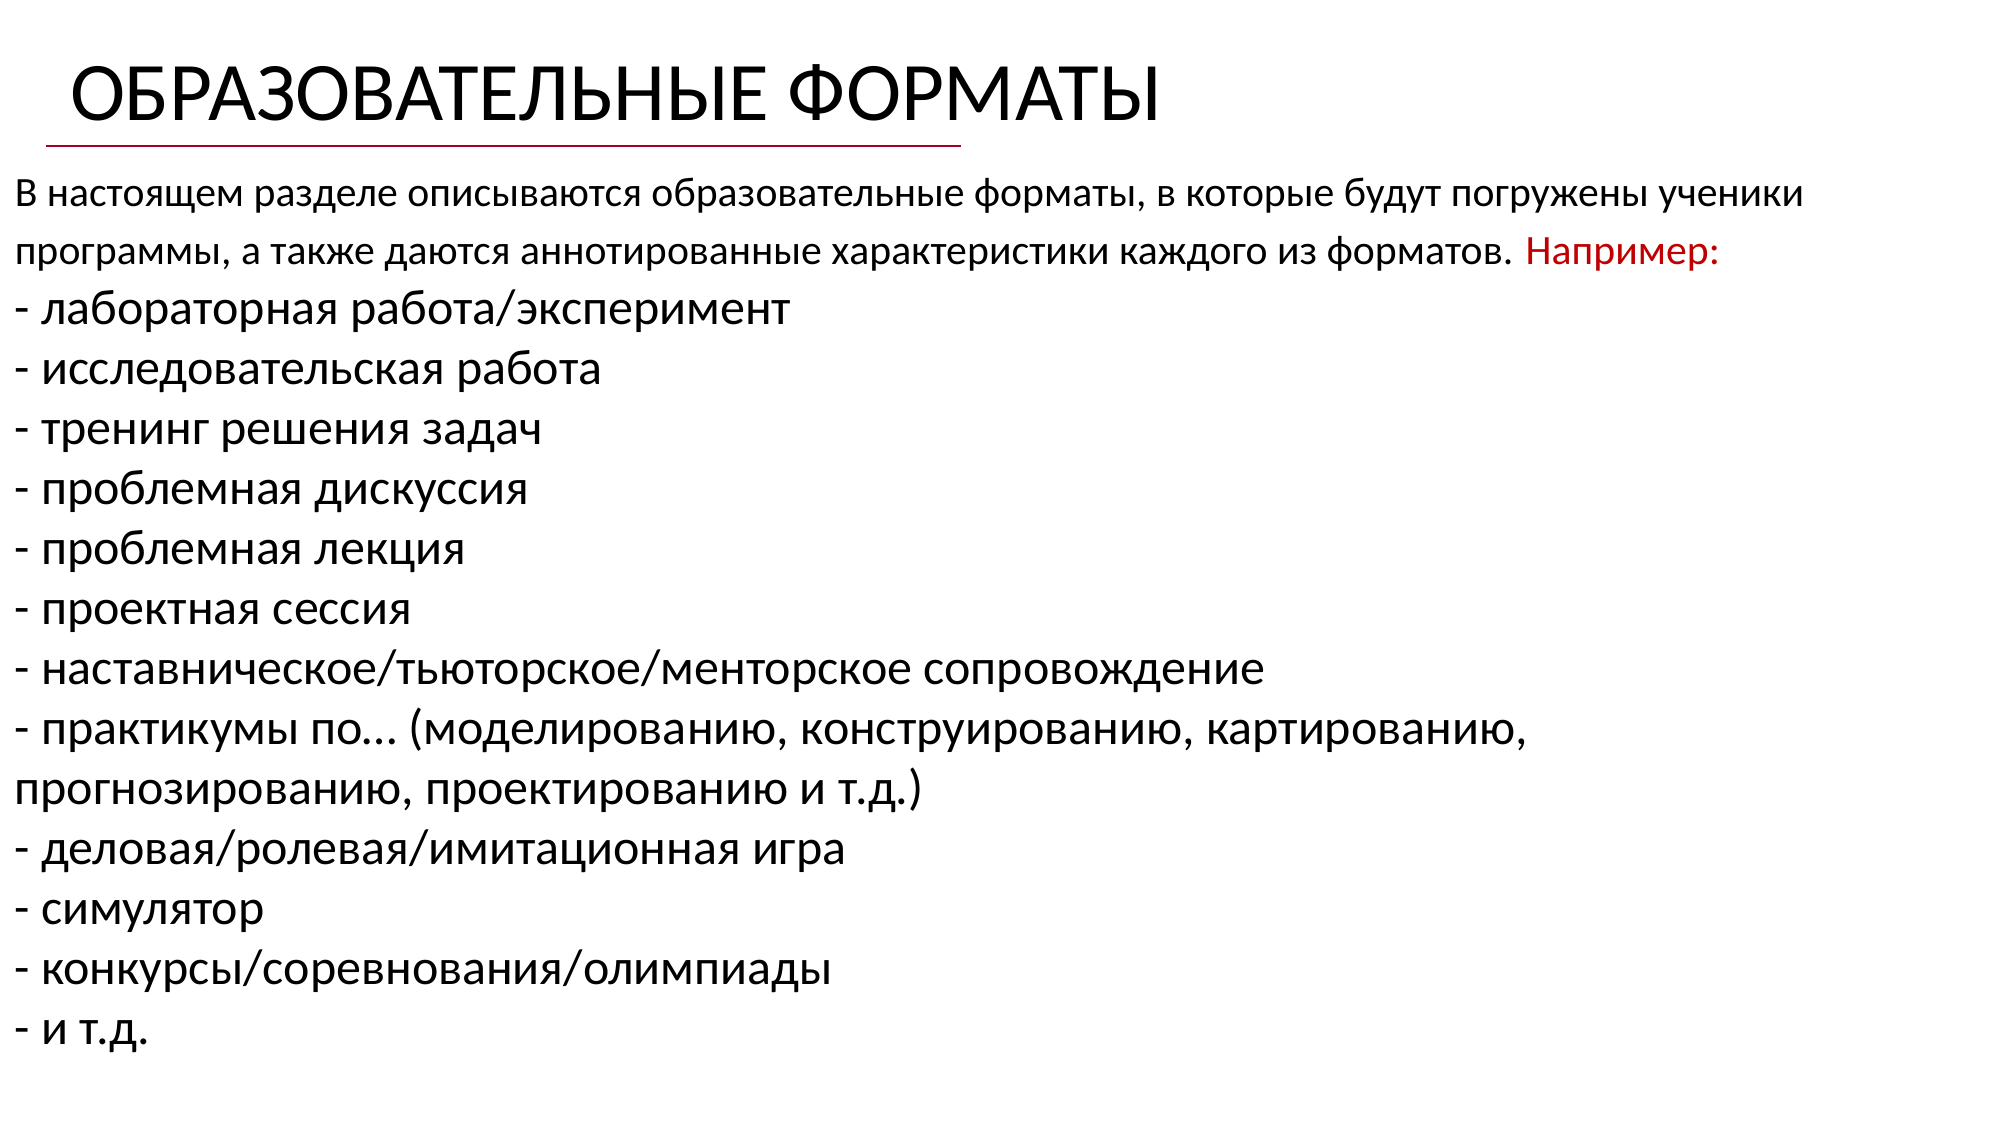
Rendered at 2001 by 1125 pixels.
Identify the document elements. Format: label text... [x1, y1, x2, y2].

text_box ОБРАЗОВАТЕЛЬНЫЕ ФОРМАТЫ [55, 29, 1224, 145]
text_box В настоящем разделе описываются образовательные форматы, в которые будут погружены ученики программы, а также даются аннотированные характеристики каждого из форматов. Например: - лабораторная работа/эксперимент - исследовательская работа - тренинг решения задач - проблемная дискуссия - проблемная лекция - проектная сессия - наставническое/тьюторское/менторское сопровождение - практикумы по… (моделированию, конструированию, картированию, прогнозированию, проектированию и т.д.) - деловая/ролевая/имитационная игра - симулятор - конкурсы/соревнования/олимпиады - и т.д. [0, 157, 1953, 1062]
